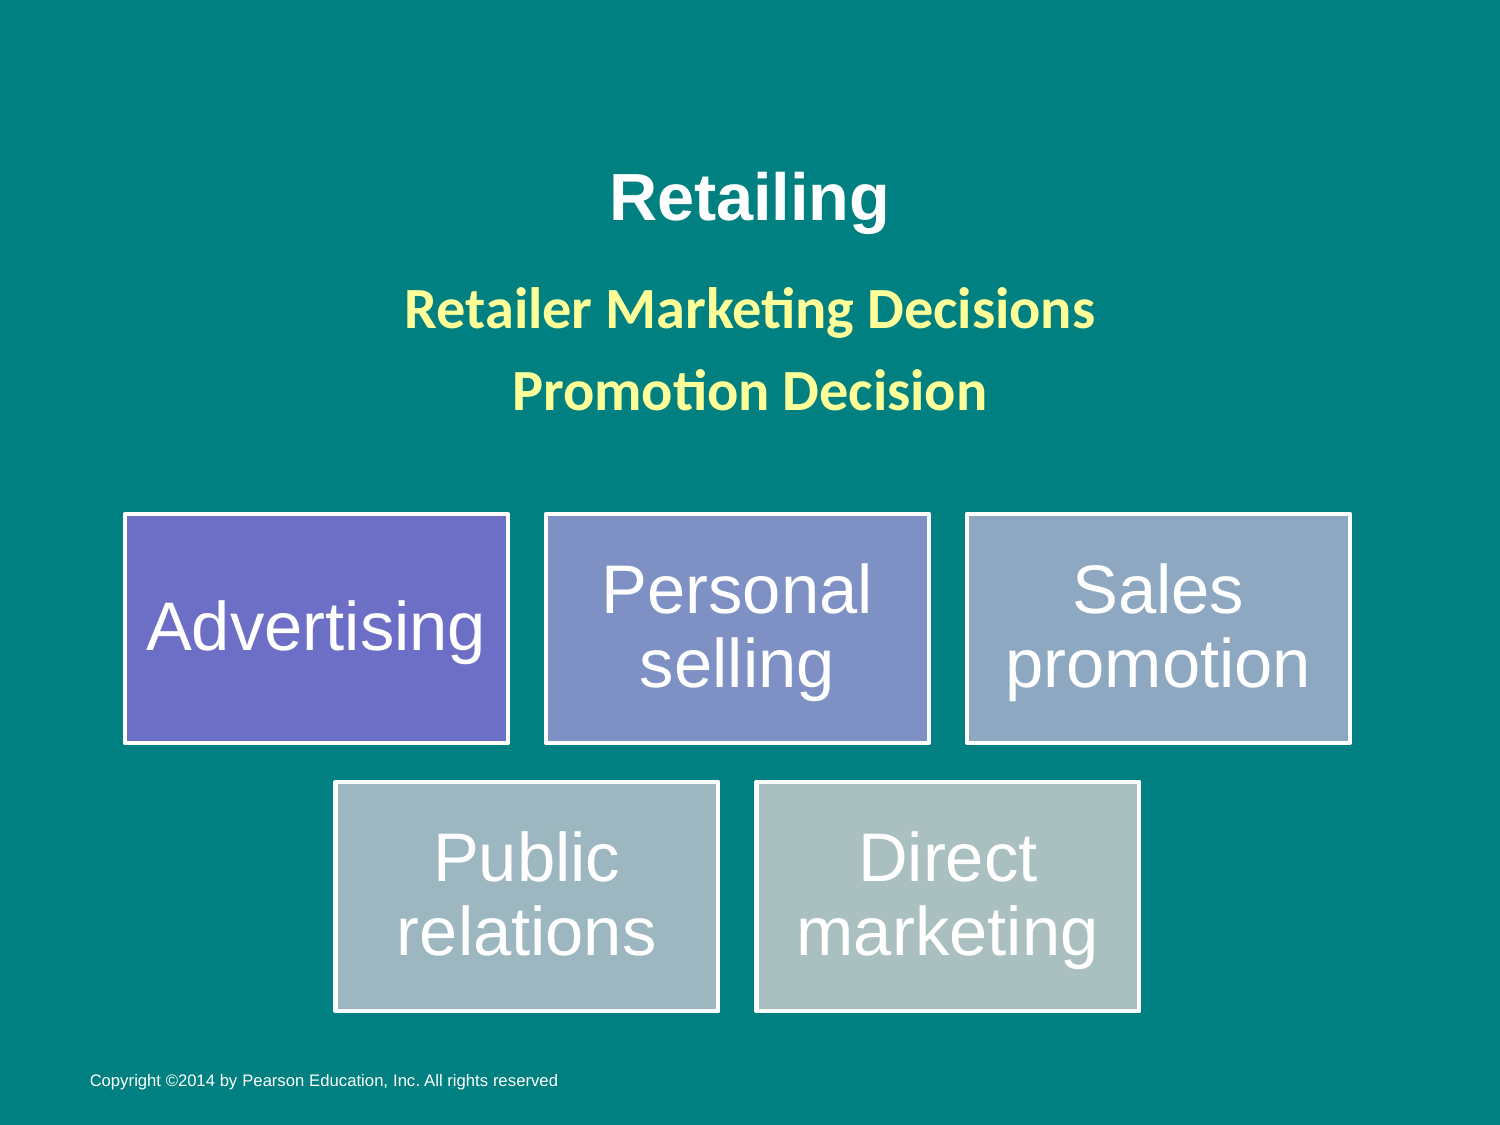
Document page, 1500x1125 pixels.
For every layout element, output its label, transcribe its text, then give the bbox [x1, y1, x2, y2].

title Retailing [112, 99, 1388, 288]
text_box Copyright ©2014 by Pearson Education, Inc. All rights reserved [74, 1062, 825, 1098]
list Retailer Marketing Decisions Promotion Decision [162, 262, 1338, 326]
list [124, 437, 1351, 1088]
